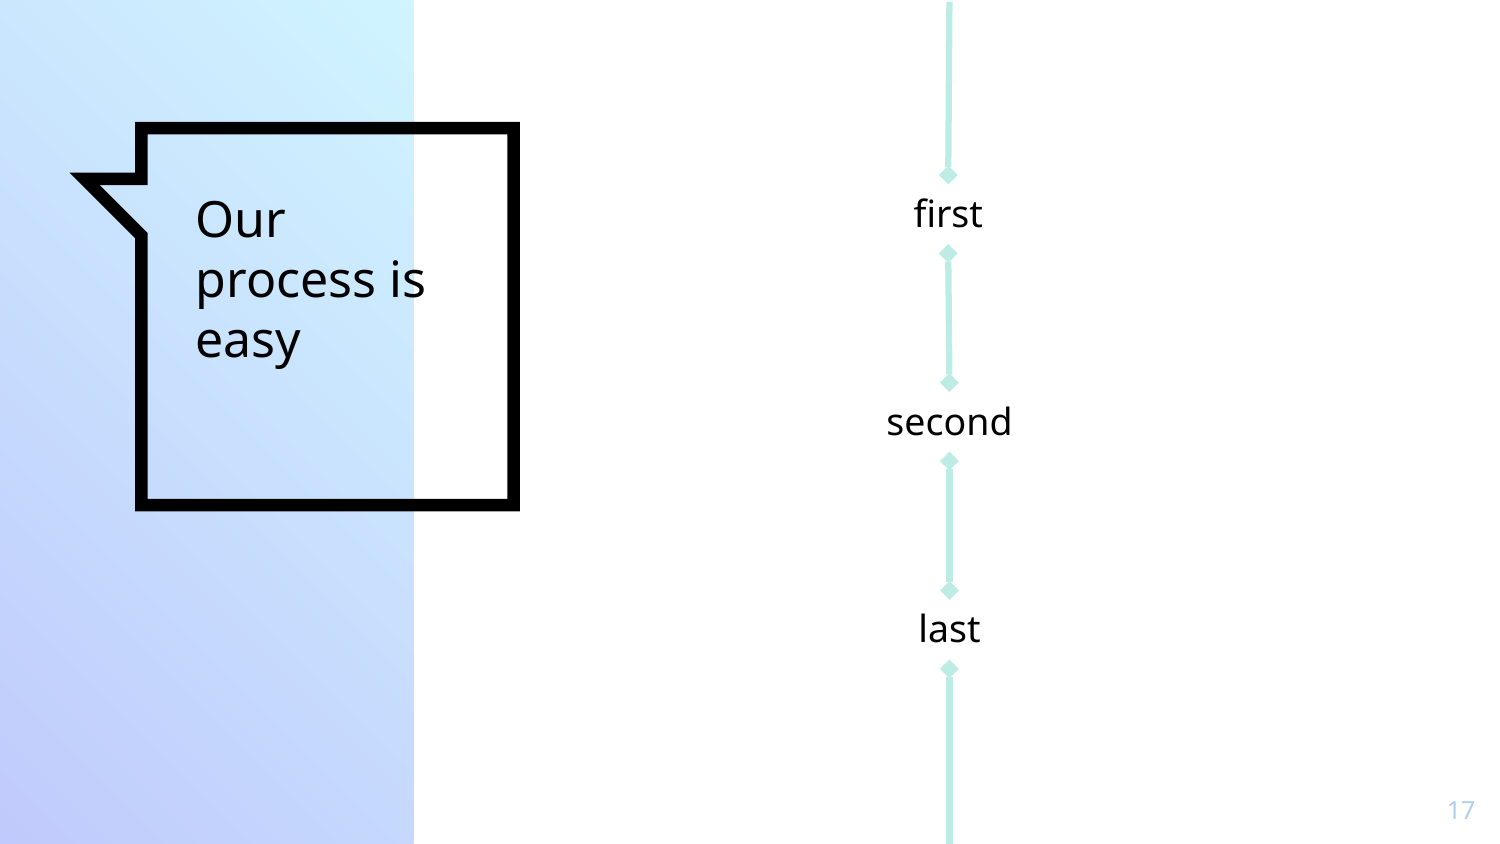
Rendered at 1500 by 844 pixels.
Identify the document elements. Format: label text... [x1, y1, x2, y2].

slide_number ‹#› [1400, 779, 1491, 844]
text_box last [763, 590, 1136, 669]
text_box second [763, 382, 1136, 462]
title Our process is easy [180, 171, 482, 485]
text_box first [761, 174, 1135, 254]
